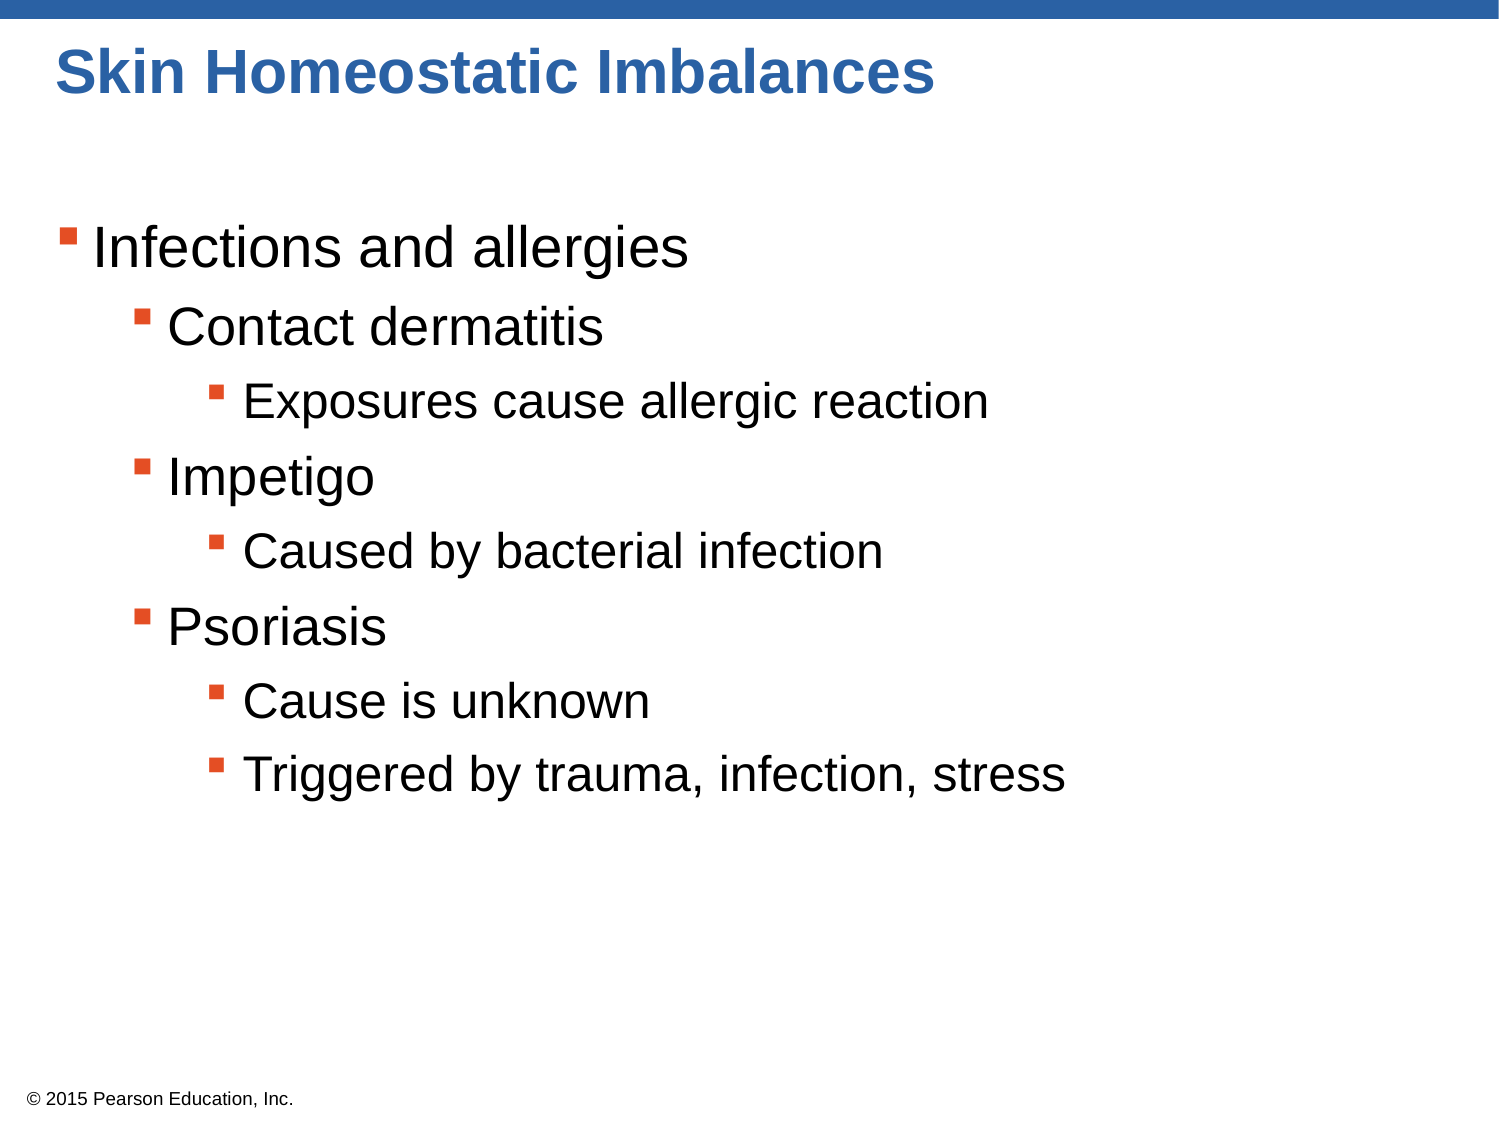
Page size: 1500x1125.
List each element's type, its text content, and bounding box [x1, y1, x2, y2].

footer © 2015 Pearson Education, Inc. [11, 1076, 519, 1120]
list Infections and allergies Contact dermatitis Exposures cause allergic reaction Impetigo Caused by bacterial infection Psoriasis Cause is unknown Triggered by trauma, infection, stress [40, 201, 1460, 1060]
title Skin Homeostatic Imbalances [40, 31, 1460, 189]
